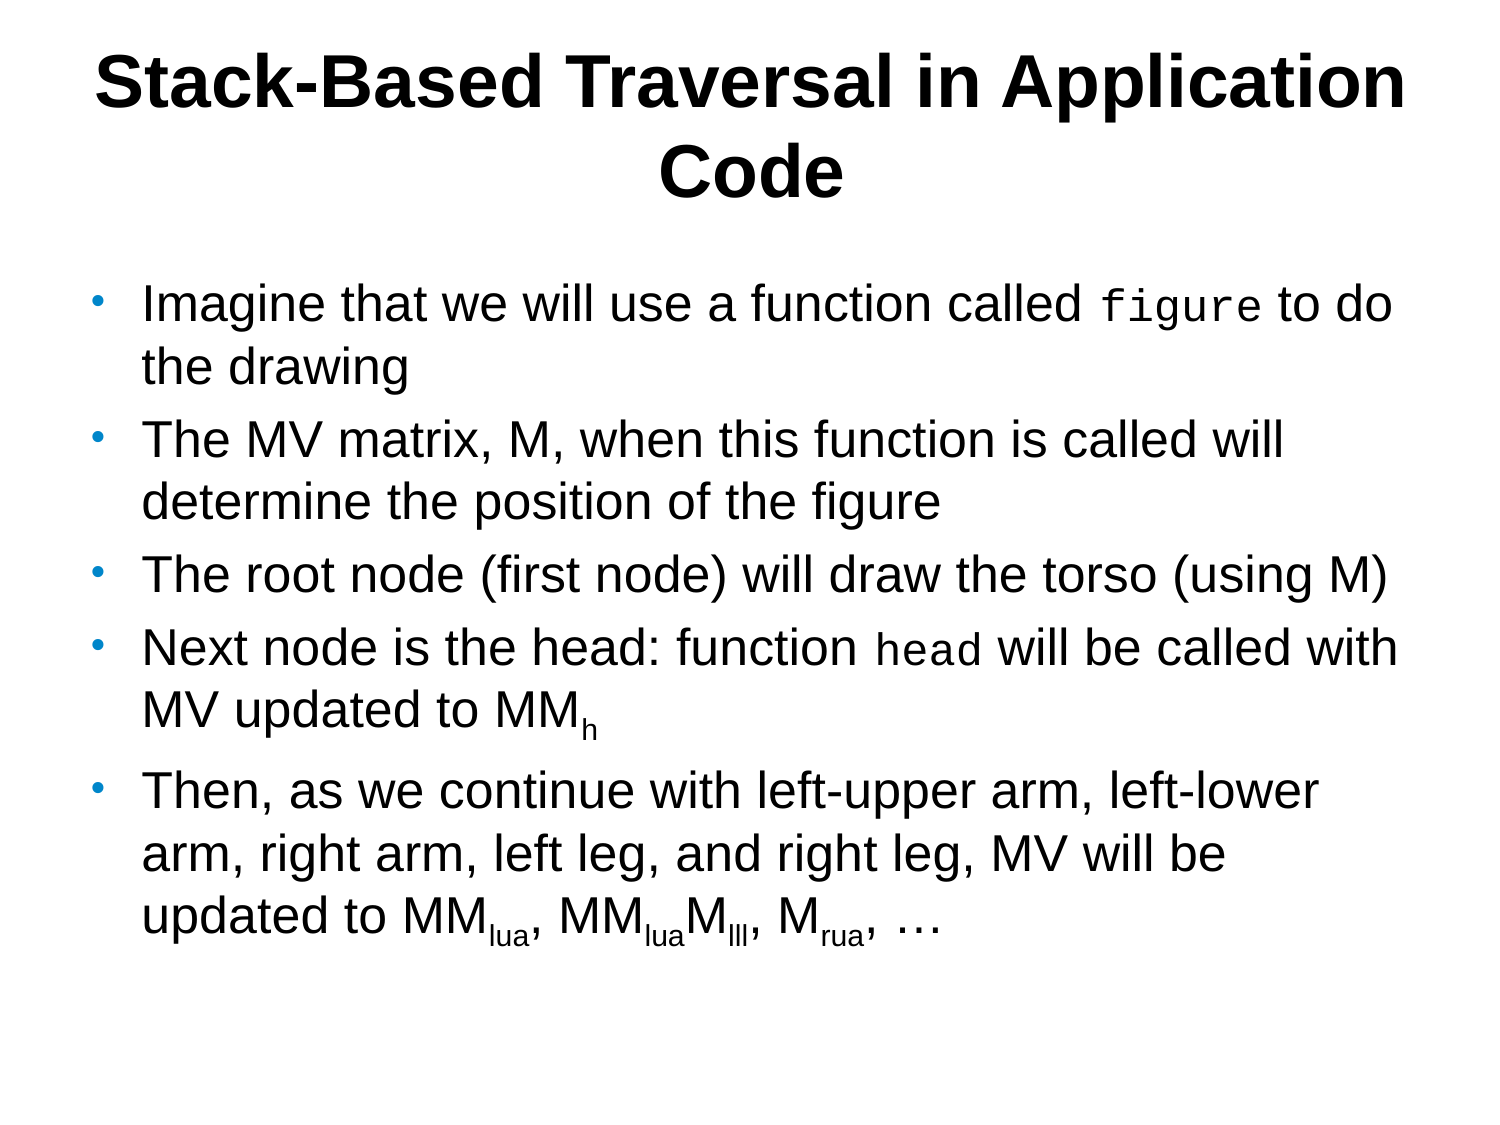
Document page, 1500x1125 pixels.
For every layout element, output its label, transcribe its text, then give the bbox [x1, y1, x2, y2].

title Stack-Based Traversal in Application Code [76, 66, 1427, 179]
list Imagine that we will use a function called figure to do the drawing The MV matrix, M, when this function is called will determine the position of the figure The root node (first node) will draw the torso (using M) Next node is the head: function head will be called with MV updated to MMh Then, as we continue with left-upper arm, left-lower arm, right arm, left leg, and right leg, MV will be updated to MMlua, MMluaMlll, Mrua, … [75, 262, 1425, 1006]
